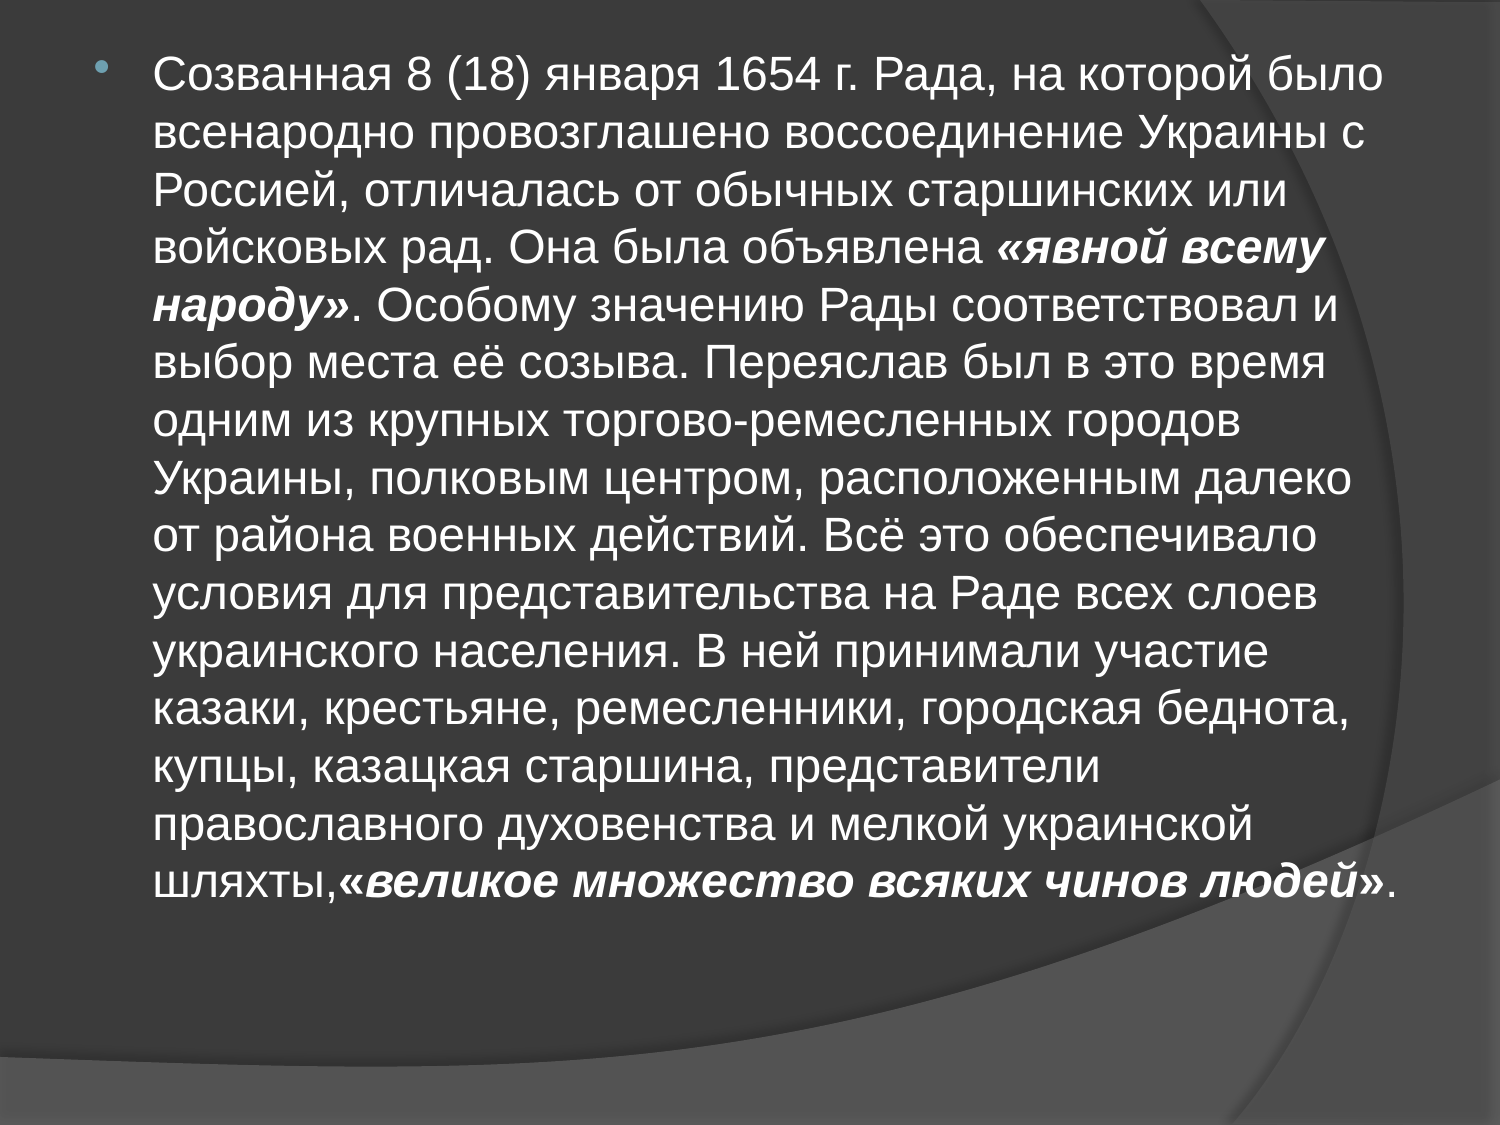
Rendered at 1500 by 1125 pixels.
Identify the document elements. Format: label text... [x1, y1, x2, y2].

list Созванная 8 (18) января 1654 г. Рада, на которой было всенародно провозглашено воссоединение Украины с Россией, отличалась от обычных старшинских или войсковых рад. Она была объявлена «явной всему народу». Особому значению Рады соответствовал и выбор места её созыва. Переяслав был в это время одним из крупных торгово-ремесленных городов Украины, полковым центром, расположенным далеко от района военных действий. Всё это обеспечивало условия для представительства на Раде всех слоев украинского населения. В ней принимали участие казаки, крестьяне, ремесленники, городская беднота, купцы, казацкая старшина, представители православного духовенства и мелкой украинской шляхты,«великое множество всяких чинов людей». [74, 34, 1426, 1006]
